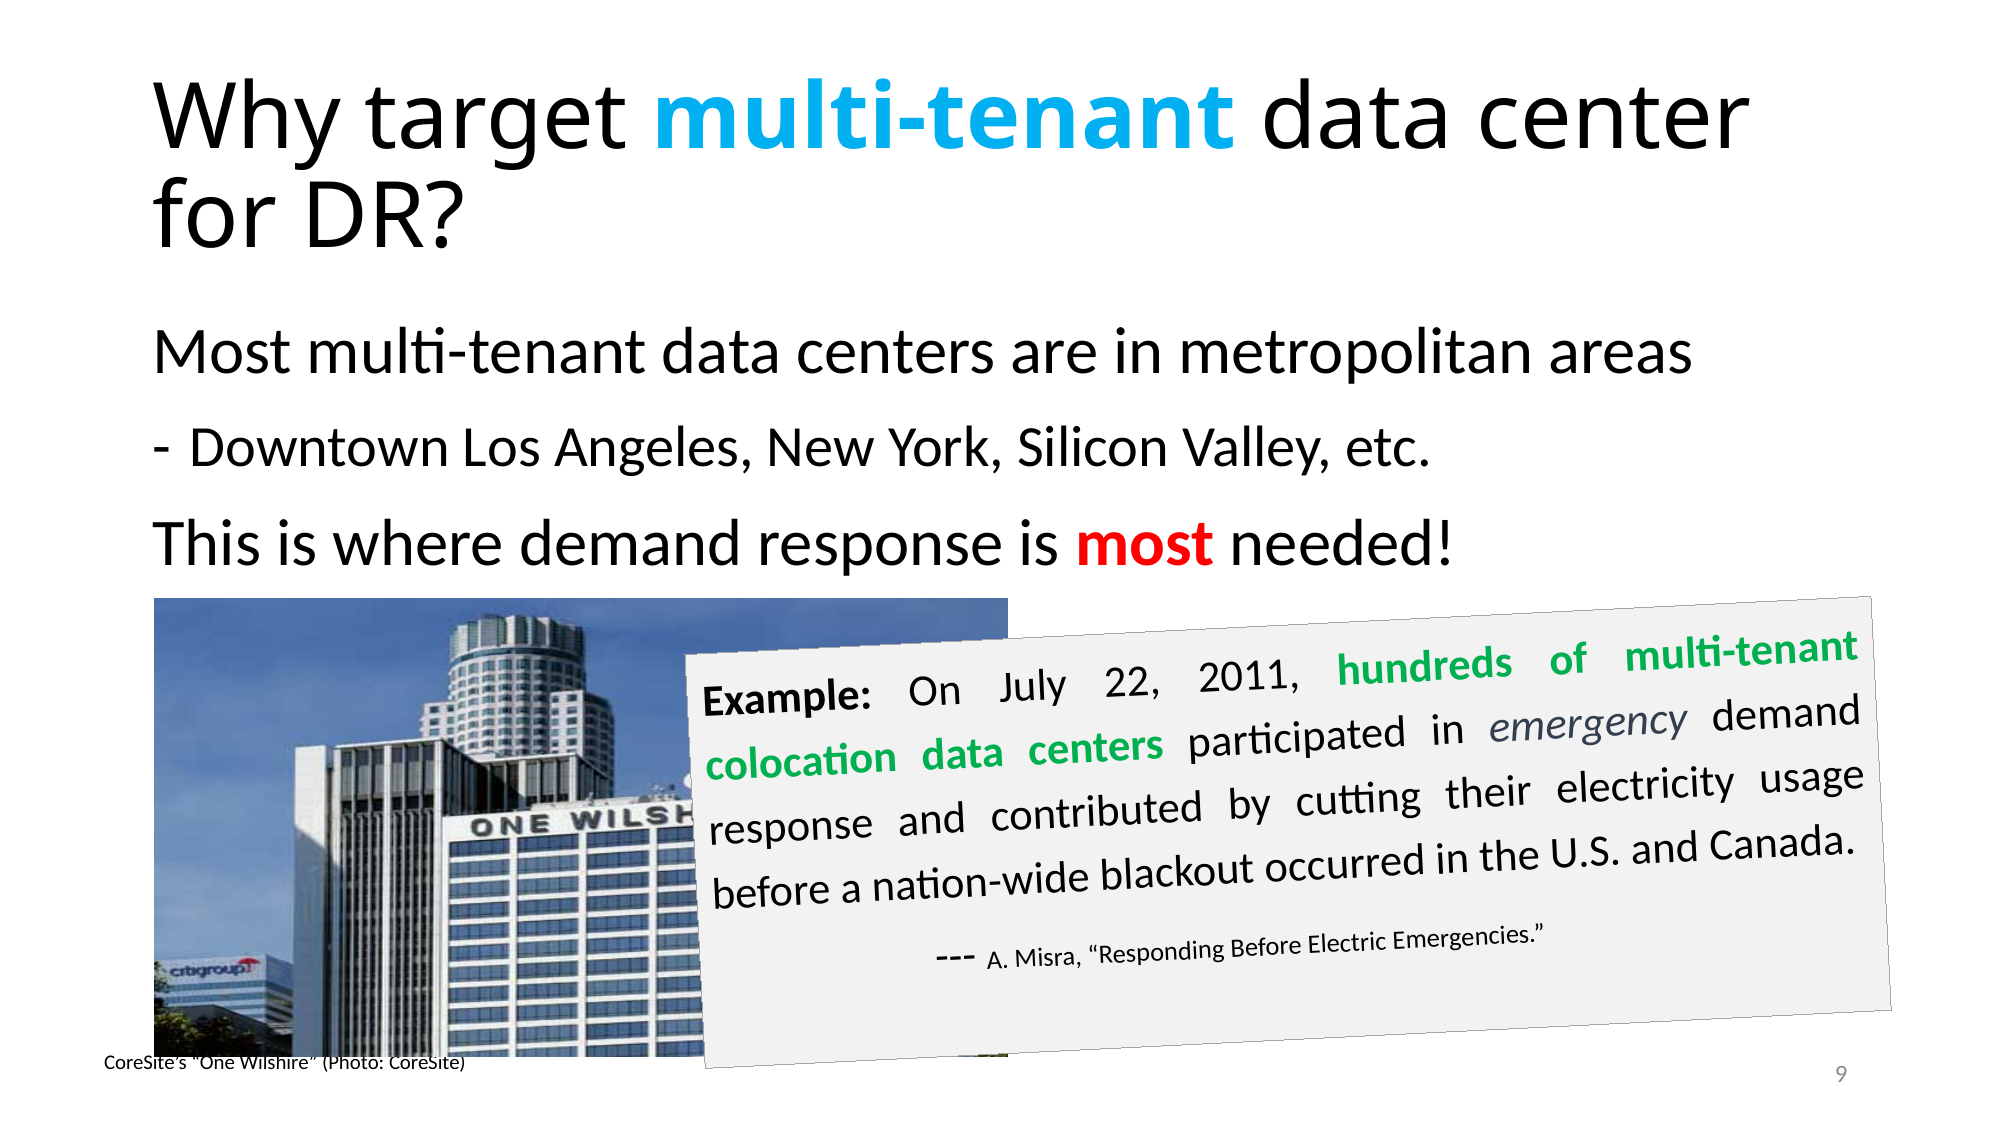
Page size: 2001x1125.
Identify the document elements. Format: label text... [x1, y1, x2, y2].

text_box Example: On July 22, 2011, hundreds of multi-tenant colocation data centers participated in emergency demand response and contributed by cutting their electricity usage before a nation-wide blackout occurred in the U.S. and Canada. --- A. Misra, “Responding Before Electric Emergencies.” [1008, 596, 1892, 1054]
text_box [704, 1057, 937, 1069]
title Why target multi-tenant data center for DR? [137, 59, 1863, 278]
text_box CoreSite’s “One Wilshire” (Photo: CoreSite) [89, 1040, 723, 1091]
list Most multi-tenant data centers are in metropolitan areas Downtown Los Angeles, New York, Silicon Valley, etc. This is where demand response is most needed! [137, 299, 1863, 1014]
slide_number 9 [1412, 1042, 1863, 1103]
picture [154, 598, 1008, 1057]
